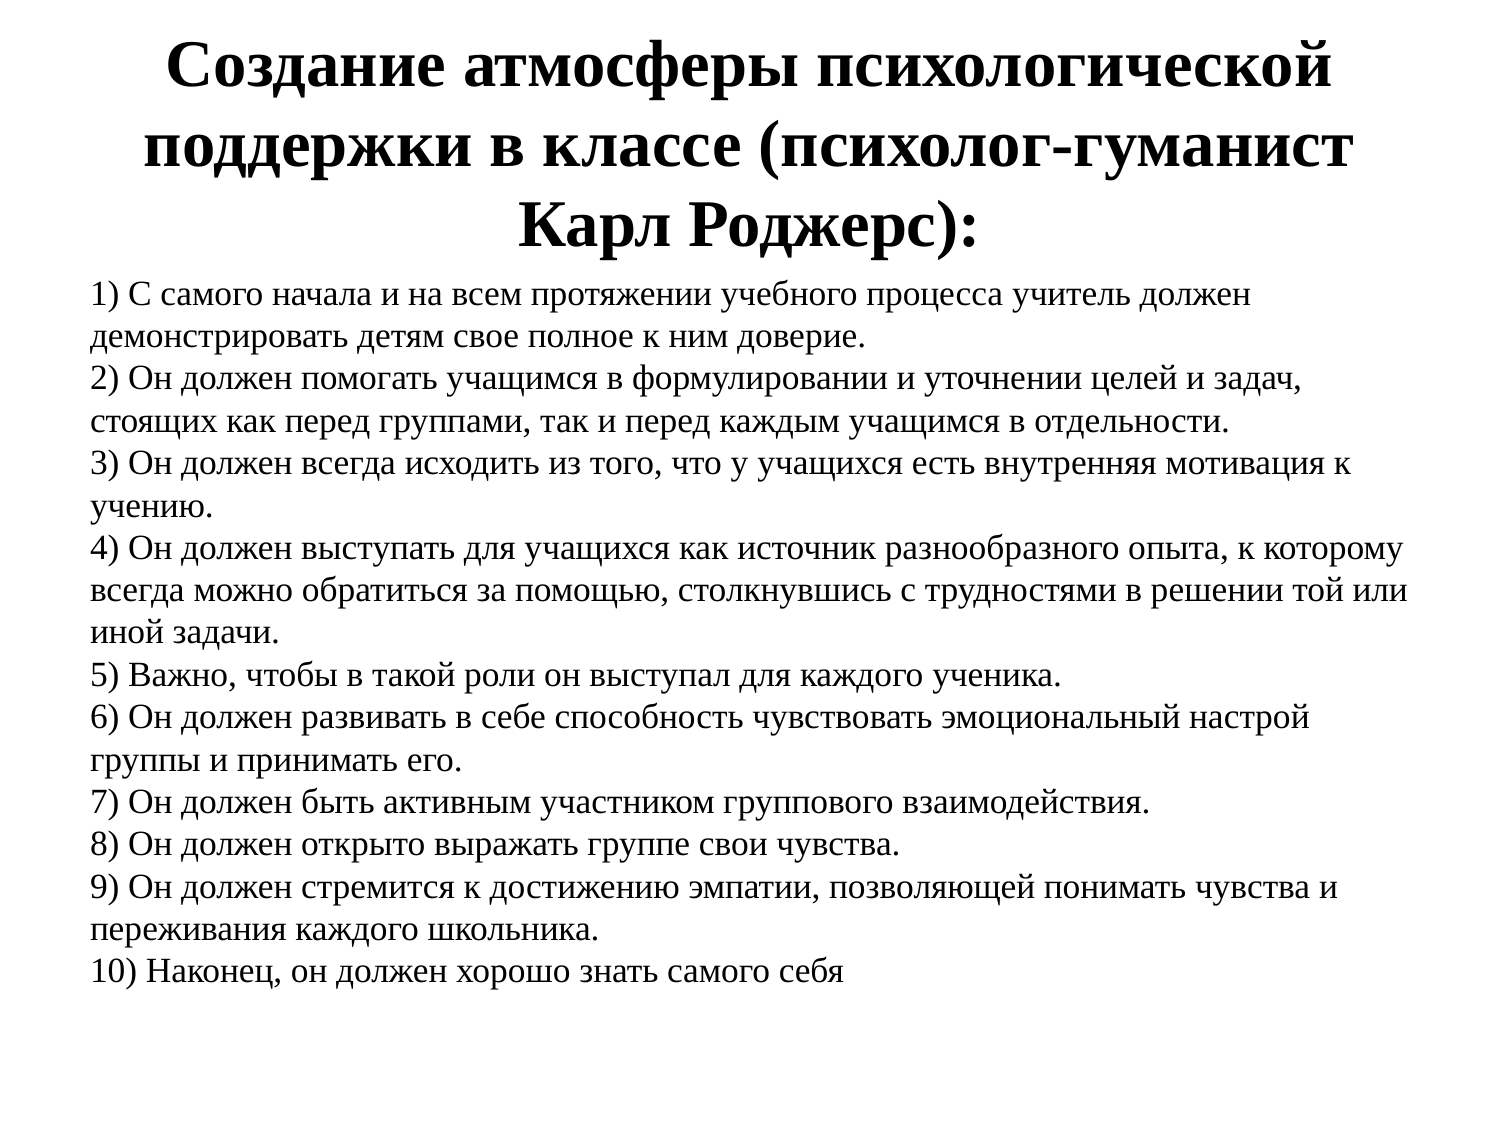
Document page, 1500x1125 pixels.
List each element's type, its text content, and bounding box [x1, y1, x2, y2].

list 1) С самого начала и на всем протяжении учебного процесса учитель должен демонстрировать детям свое полное к ним доверие. 2) Он должен помогать учащимся в формулировании и уточнении целей и задач, стоящих как перед группами, так и перед каждым учащимся в отдельности. 3) Он должен всегда исходить из того, что у учащихся есть внутренняя мотивация к учению. 4) Он должен выступать для учащихся как источник разнообразного опыта, к которому всегда можно обратиться за помощью, столкнувшись с трудностями в решении той или иной задачи. 5) Важно, чтобы в такой роли он выступал для каждого ученика. 6) Он должен развивать в себе способность чувствовать эмоциональный настрой группы и принимать его. 7) Он должен быть активным участником группового взаимодействия. 8) Он должен открыто выражать группе свои чувства. 9) Он должен стремится к достижению эмпатии, позволяющей понимать чувства и переживания каждого школьника. 10) Наконец, он должен хорошо знать самого себя [75, 262, 1425, 1005]
title Создание атмосферы психологической поддержки в классе (психолог-гуманист Карл Роджерс): [75, 45, 1425, 235]
